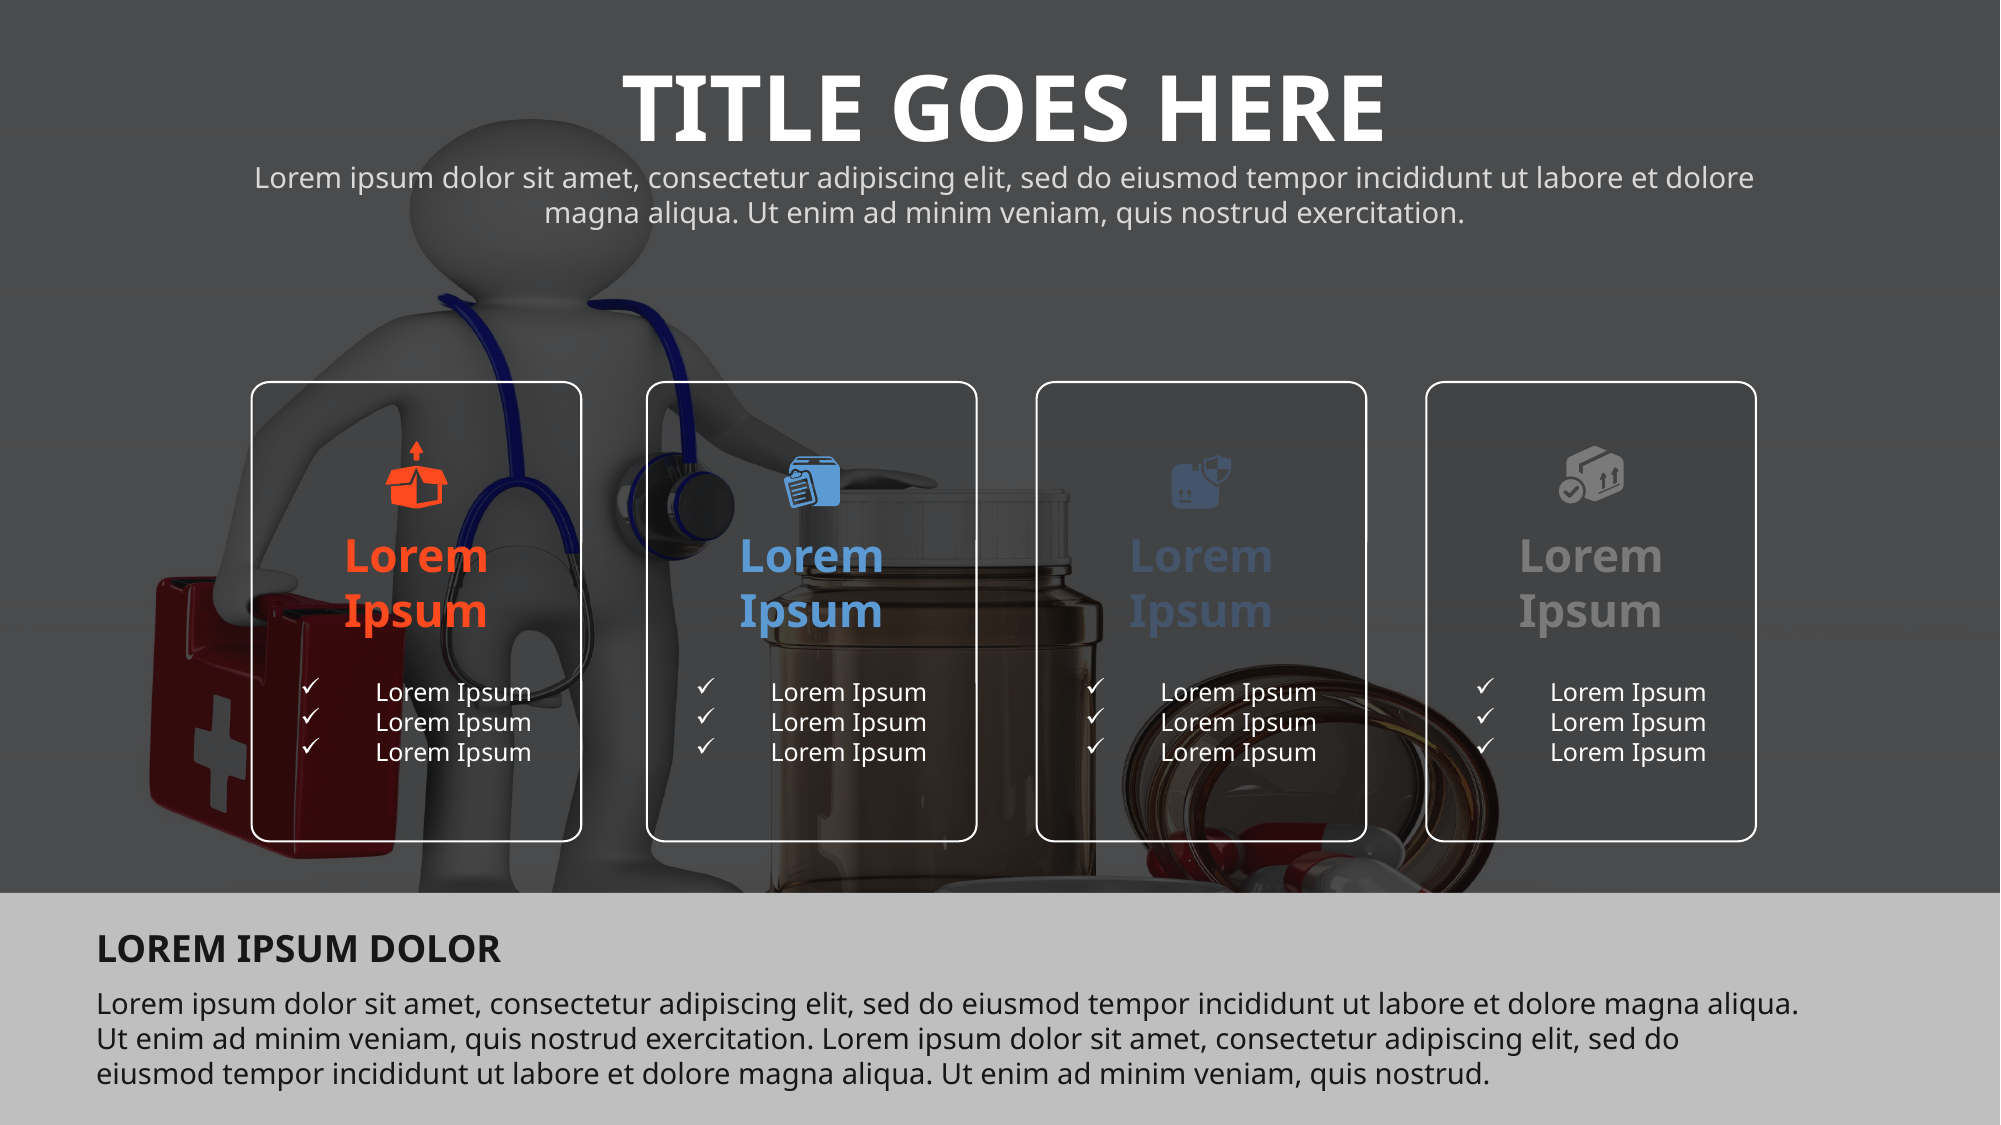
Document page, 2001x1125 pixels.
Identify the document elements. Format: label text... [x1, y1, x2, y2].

text_box [409, 441, 423, 461]
text_box [1566, 446, 1624, 502]
text_box [1558, 479, 1584, 504]
text_box TITLE GOES HERE Lorem ipsum dolor sit amet, consectetur adipiscing elit, sed do eiusmod tempor incididunt ut labore et dolore magna aliqua. Ut enim ad minim veniam, quis nostrud exercitation. [192, 42, 1818, 237]
text_box Lorem Ipsum Lorem Ipsum Lorem Ipsum Lorem Ipsum [1035, 380, 1368, 843]
text_box [385, 465, 448, 509]
text_box Lorem Ipsum Lorem Ipsum Lorem Ipsum Lorem Ipsum [645, 380, 978, 843]
text_box [784, 456, 840, 509]
text_box [0, 892, 2000, 1125]
text_box LOREM IPSUM DOLOR Lorem ipsum dolor sit amet, consectetur adipiscing elit, sed do eiusmod tempor incididunt ut labore et dolore magna aliqua. Ut enim ad minim veniam, quis nostrud exercitation. Lorem ipsum dolor sit amet, consectetur adipiscing elit, sed do eiusmod tempor incididunt ut labore et dolore magna aliqua. Ut enim ad minim veniam, quis nostrud. [81, 918, 1818, 1098]
text_box Lorem Ipsum Lorem Ipsum Lorem Ipsum Lorem Ipsum [250, 380, 583, 843]
text_box [1171, 454, 1232, 509]
text_box Lorem Ipsum Lorem Ipsum Lorem Ipsum Lorem Ipsum [1425, 380, 1757, 843]
